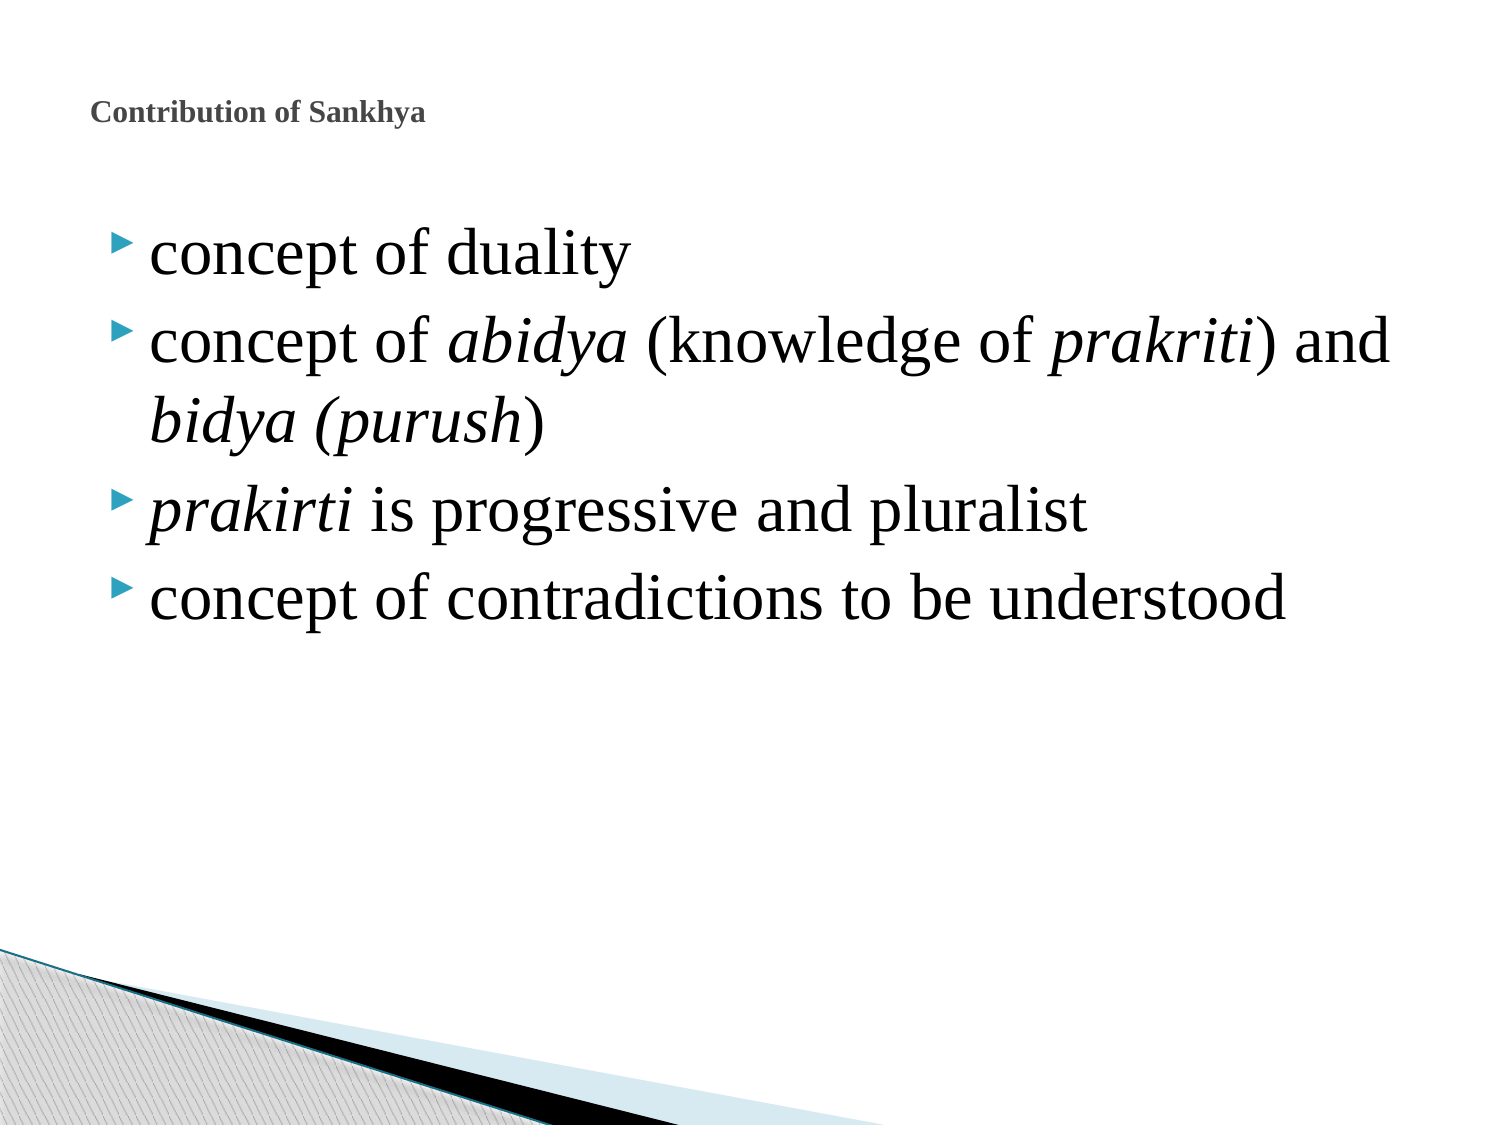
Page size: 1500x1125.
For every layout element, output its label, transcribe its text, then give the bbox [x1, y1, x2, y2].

title Contribution of Sankhya [75, 45, 1425, 175]
list concept of duality concept of abidya (knowledge of prakriti) and bidya (purush) prakirti is progressive and pluralist concept of contradictions to be understood [75, 200, 1425, 1063]
